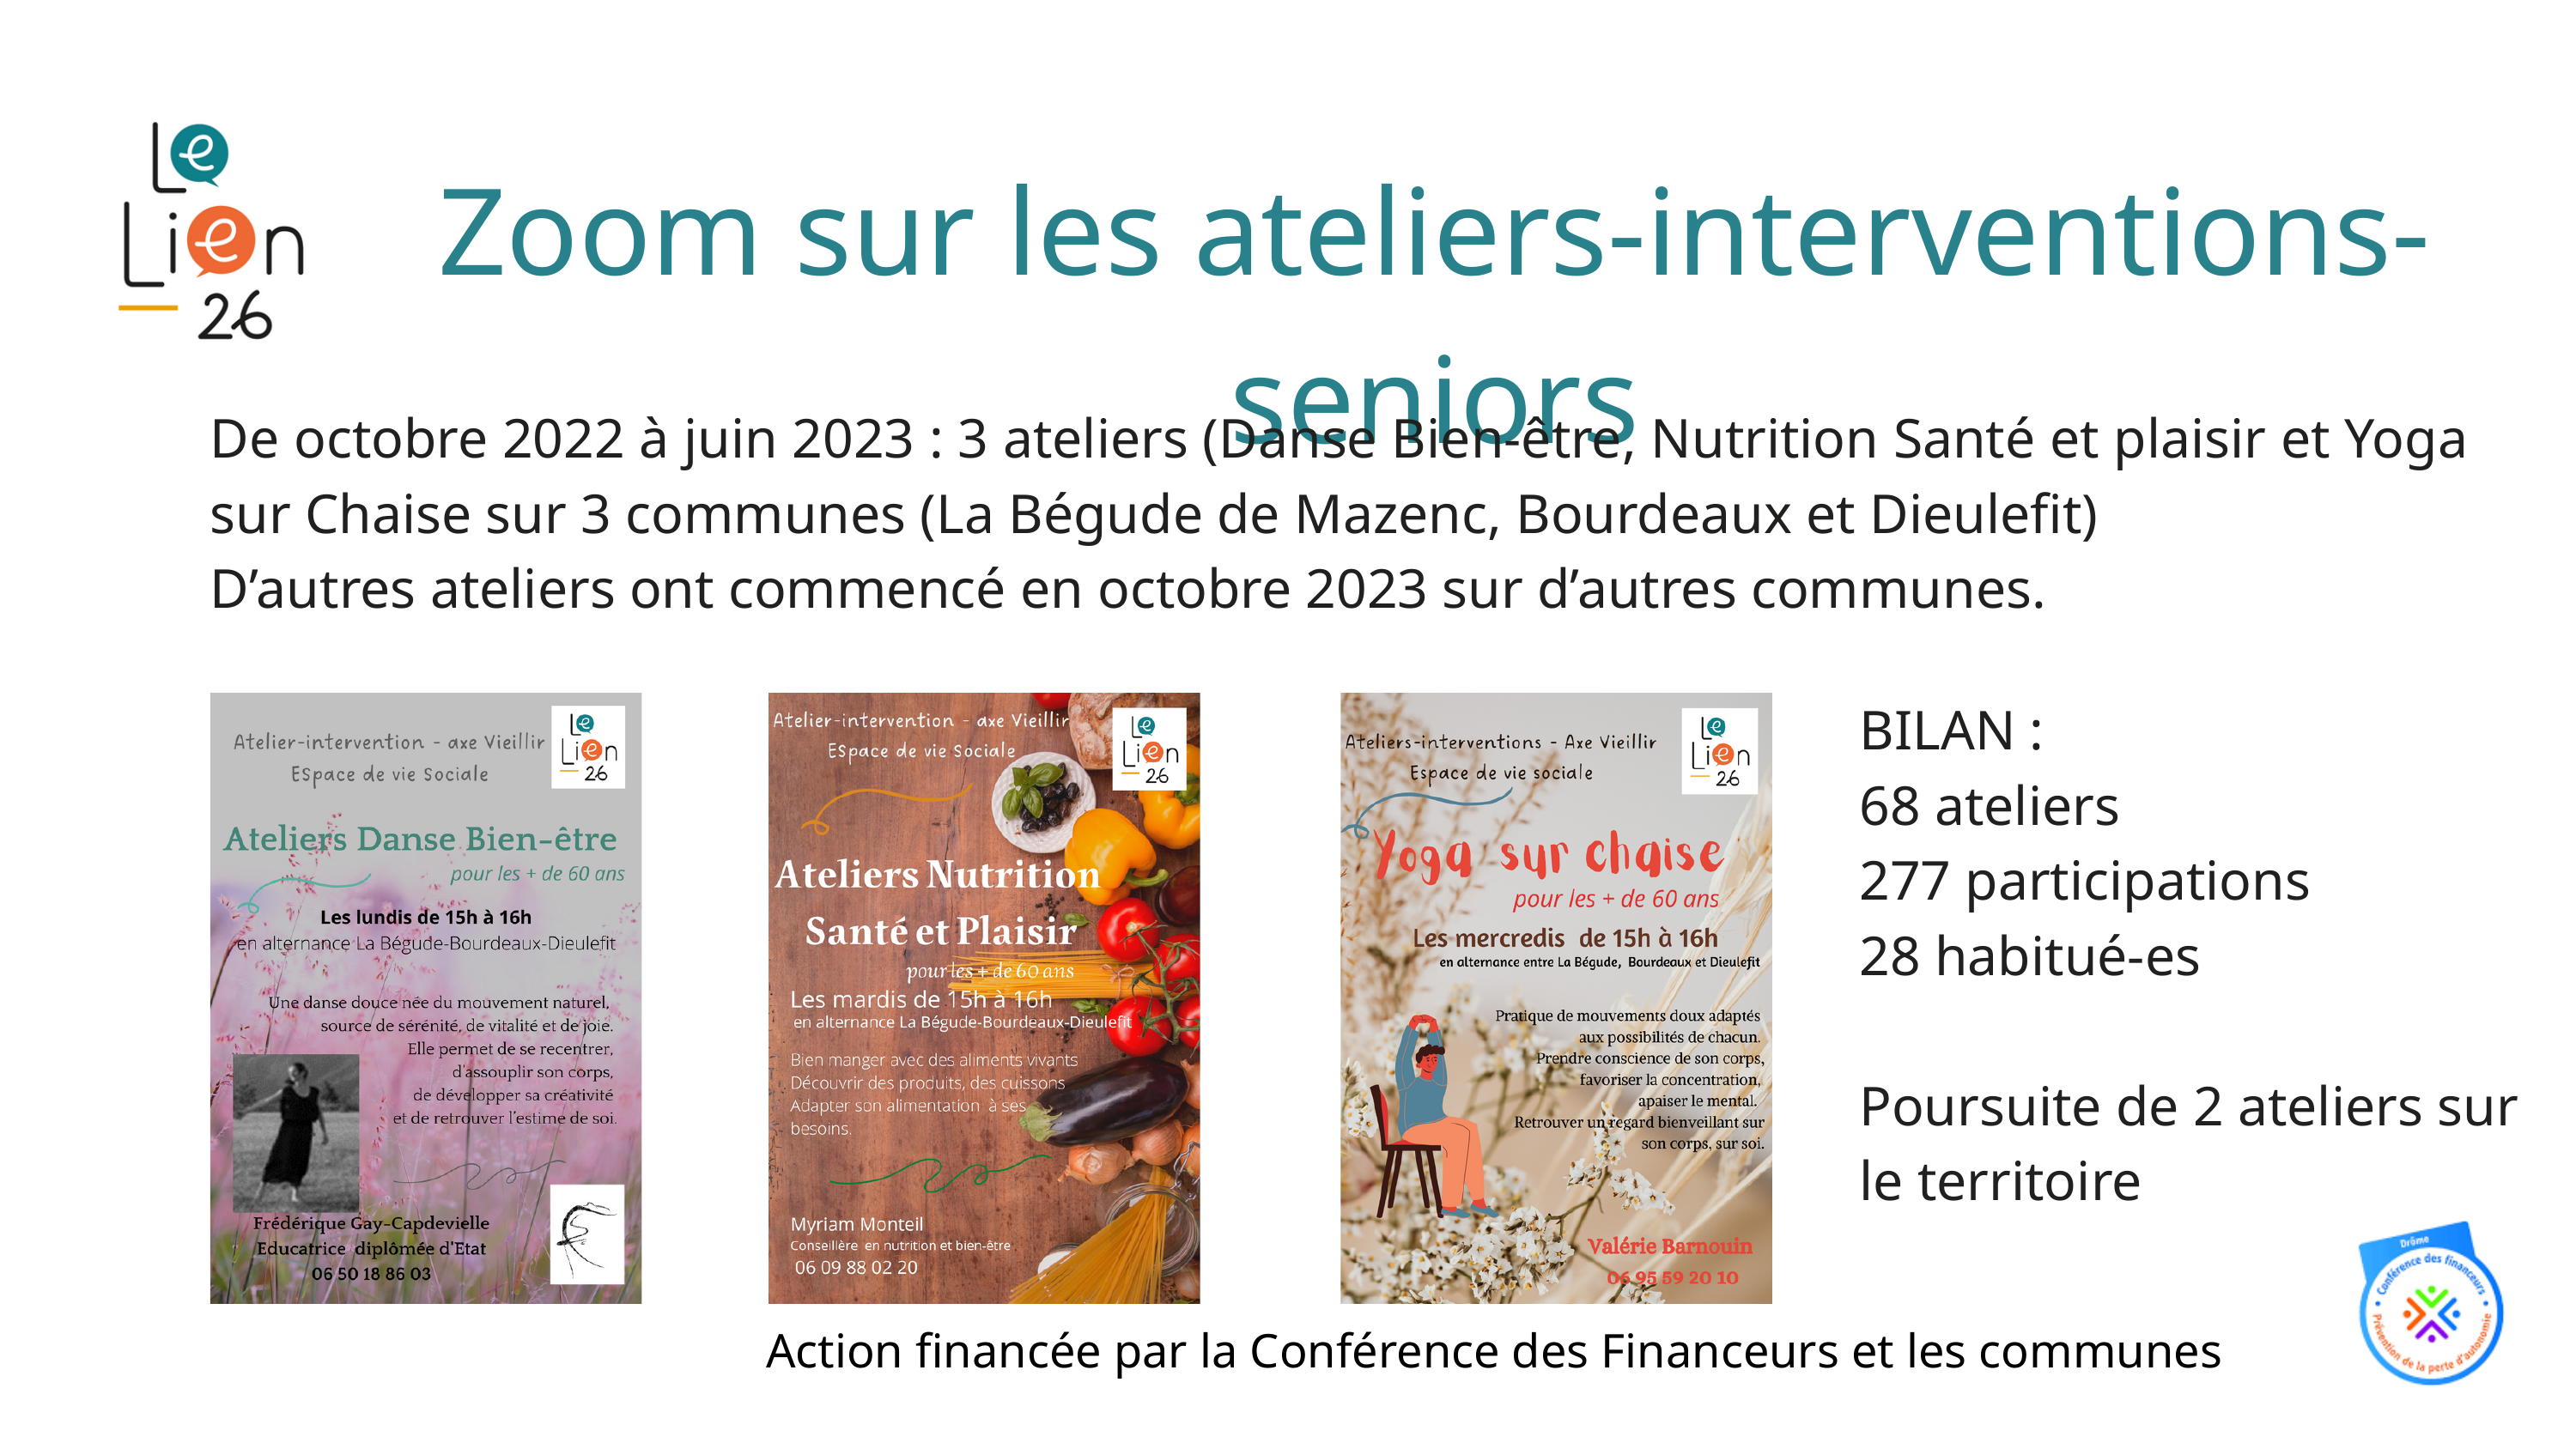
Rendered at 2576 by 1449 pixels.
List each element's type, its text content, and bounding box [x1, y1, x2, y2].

text_box De octobre 2022 à juin 2023 : 3 ateliers (Danse Bien-être, Nutrition Santé et plaisir et Yoga sur Chaise sur 3 communes (La Bégude de Mazenc, Bourdeaux et Dieulefit) D’autres ateliers ont commencé en octobre 2023 sur d’autres communes. [210, 393, 2471, 619]
text_box [210, 693, 642, 1304]
text_box Action financée par la Conférence des Financeurs et les communes [665, 1312, 2325, 1378]
text_box [769, 693, 1200, 1304]
text_box [90, 95, 330, 366]
text_box Zoom sur les ateliers-interventions-seniors [329, 131, 2540, 467]
text_box BILAN : 68 ateliers 277 participations 28 habitué-es Poursuite de 2 ateliers sur le territoire [1859, 685, 2520, 1287]
text_box [2342, 1287, 2520, 1402]
text_box [1340, 693, 1772, 1304]
